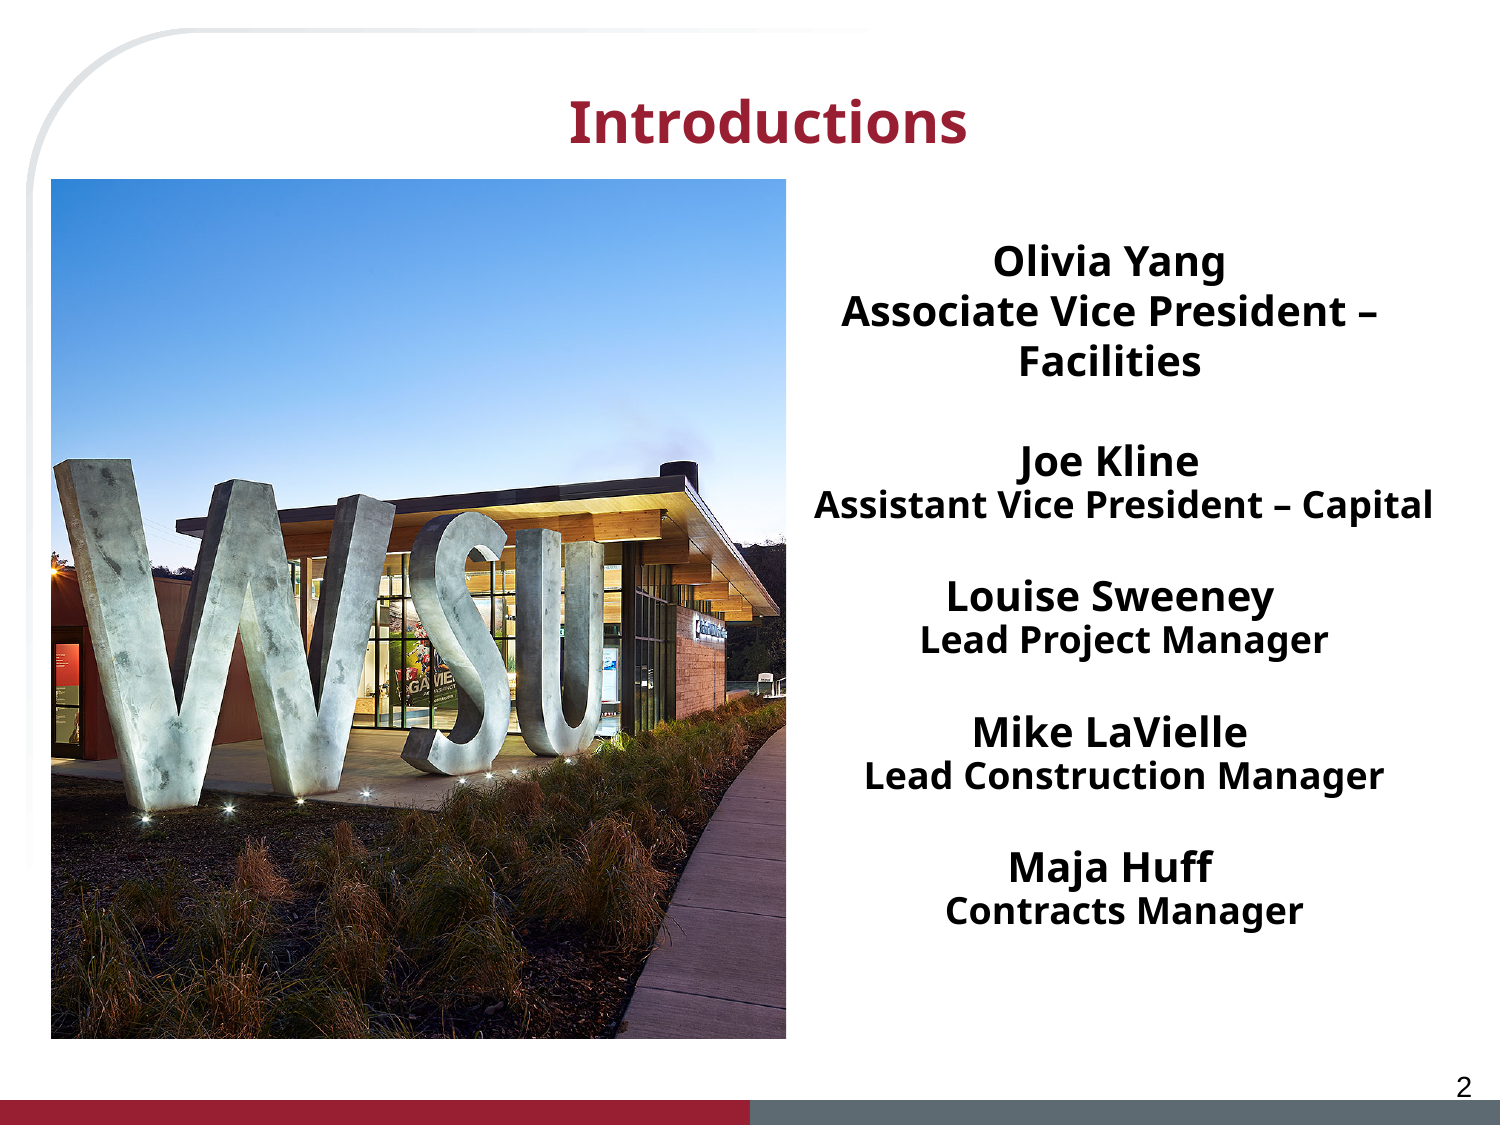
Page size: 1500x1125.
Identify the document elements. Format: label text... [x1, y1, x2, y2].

text_box Olivia Yang Associate Vice President – Facilities Joe Kline Assistant Vice President – Capital Louise Sweeney Lead Project Manager Mike LaVielle Lead Construction Manager Maja Huff Contracts Manager [791, 226, 1464, 941]
title Introductions [131, 84, 1407, 226]
slide_number 2 [1273, 1060, 1488, 1125]
picture [50, 178, 787, 1039]
